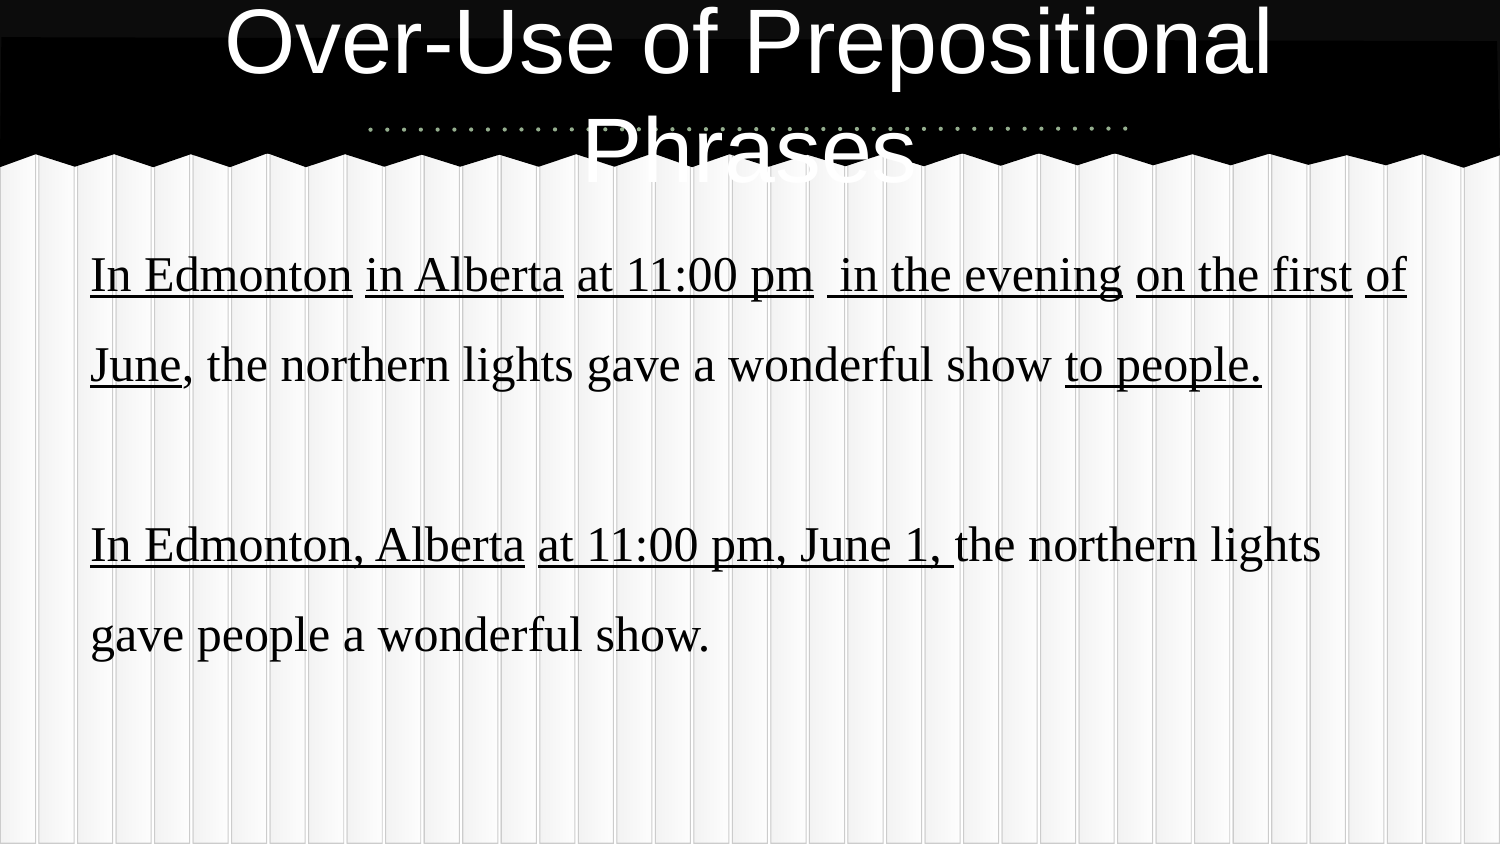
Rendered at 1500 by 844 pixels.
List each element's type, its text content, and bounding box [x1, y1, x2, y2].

list In Edmonton in Alberta at 11:00 pm in the evening on the first of June, the northern lights gave a wonderful show to people. In Edmonton, Alberta at 11:00 pm, June 1, the northern lights gave people a wonderful show. [75, 196, 1425, 793]
title Over-Use of Prepositional Phrases [75, 2, 1425, 181]
